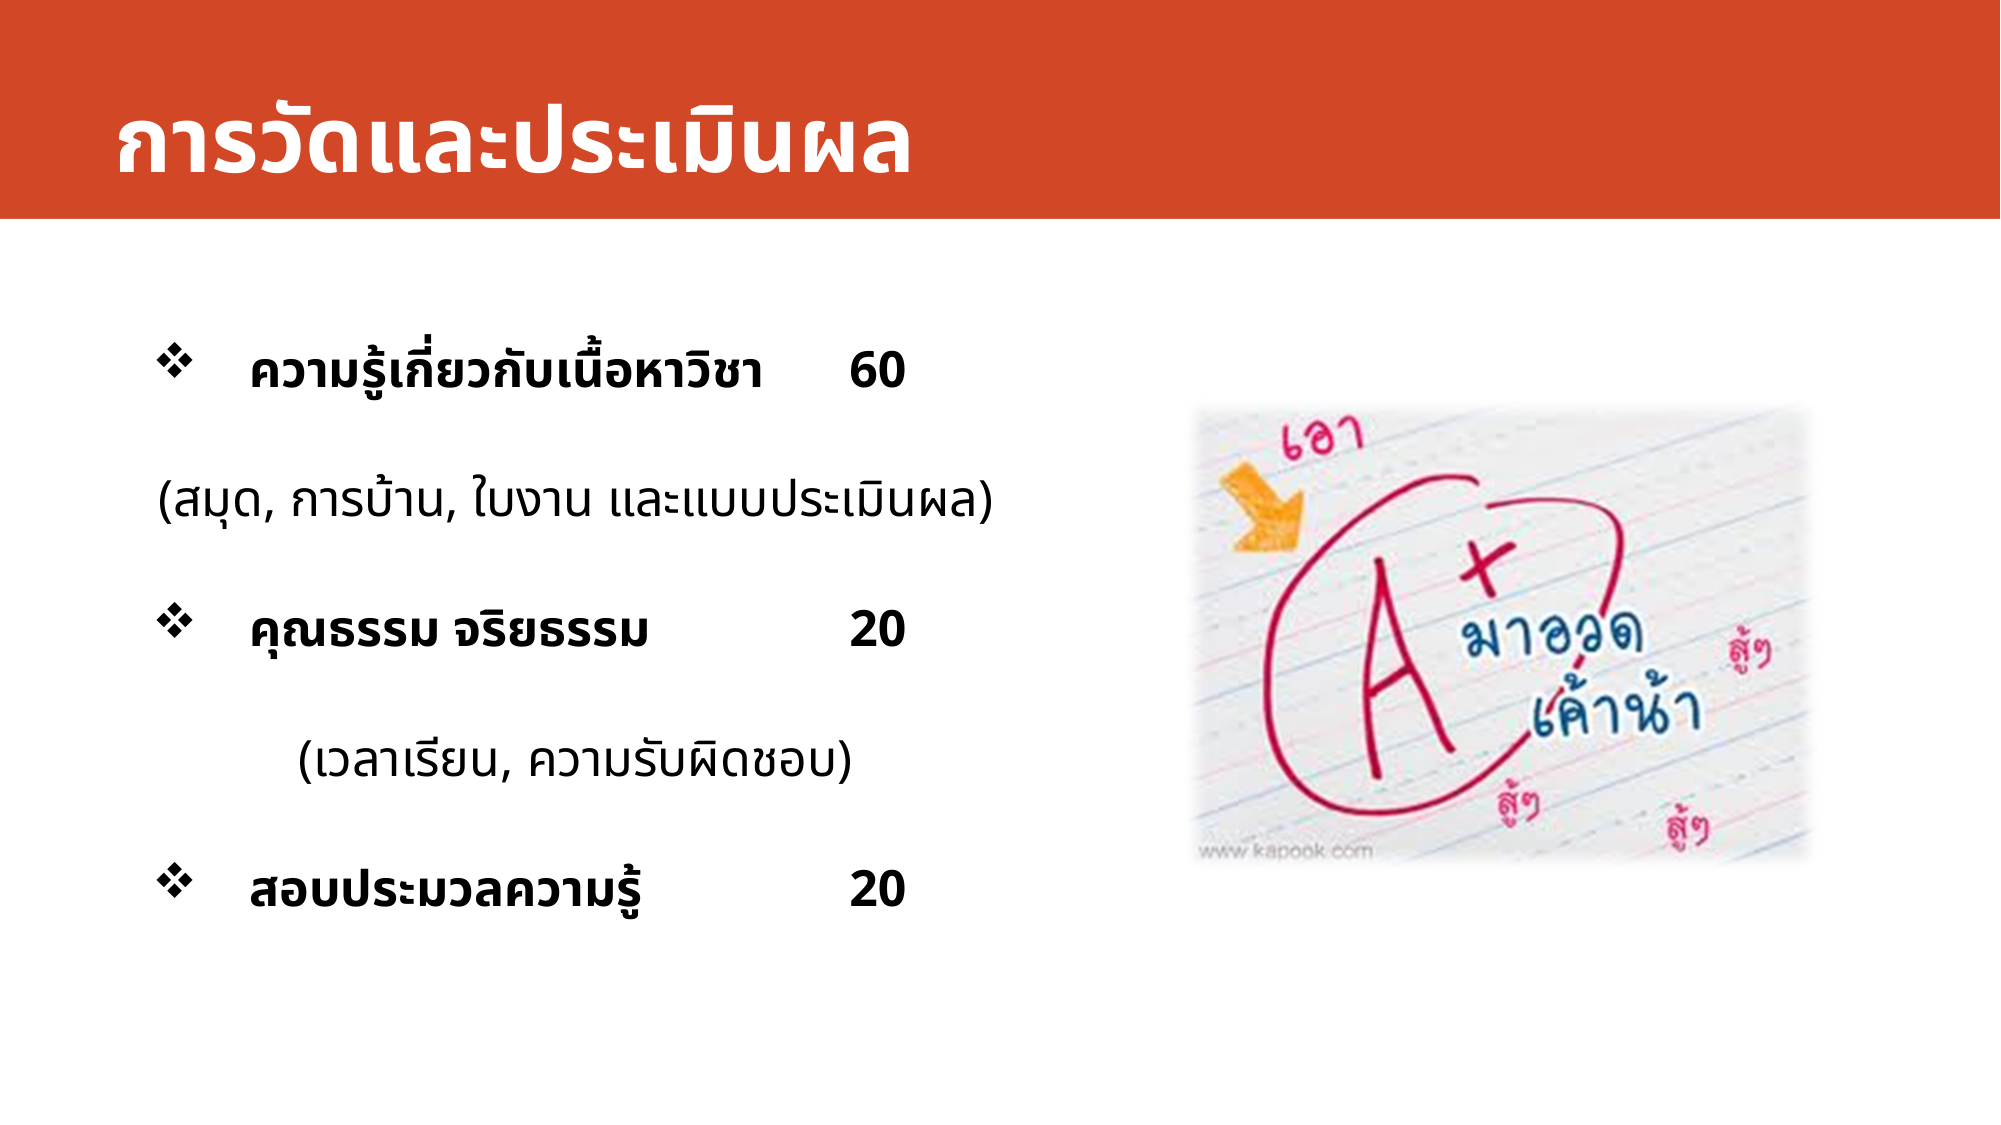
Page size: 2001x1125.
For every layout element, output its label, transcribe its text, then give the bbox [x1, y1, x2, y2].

title การวัดและประเมินผล [99, 0, 1863, 199]
picture [1179, 394, 1824, 875]
list ความรู้เกี่ยวกับเนื้อหาวิชา 60 (สมุด, การบ้าน, ใบงาน และแบบประเมินผล) คุณธรรม จริยธรรม 20 (เวลาเรียน, ความรับผิดชอบ) สอบประมวลความรู้ 20 [137, 299, 1015, 1102]
